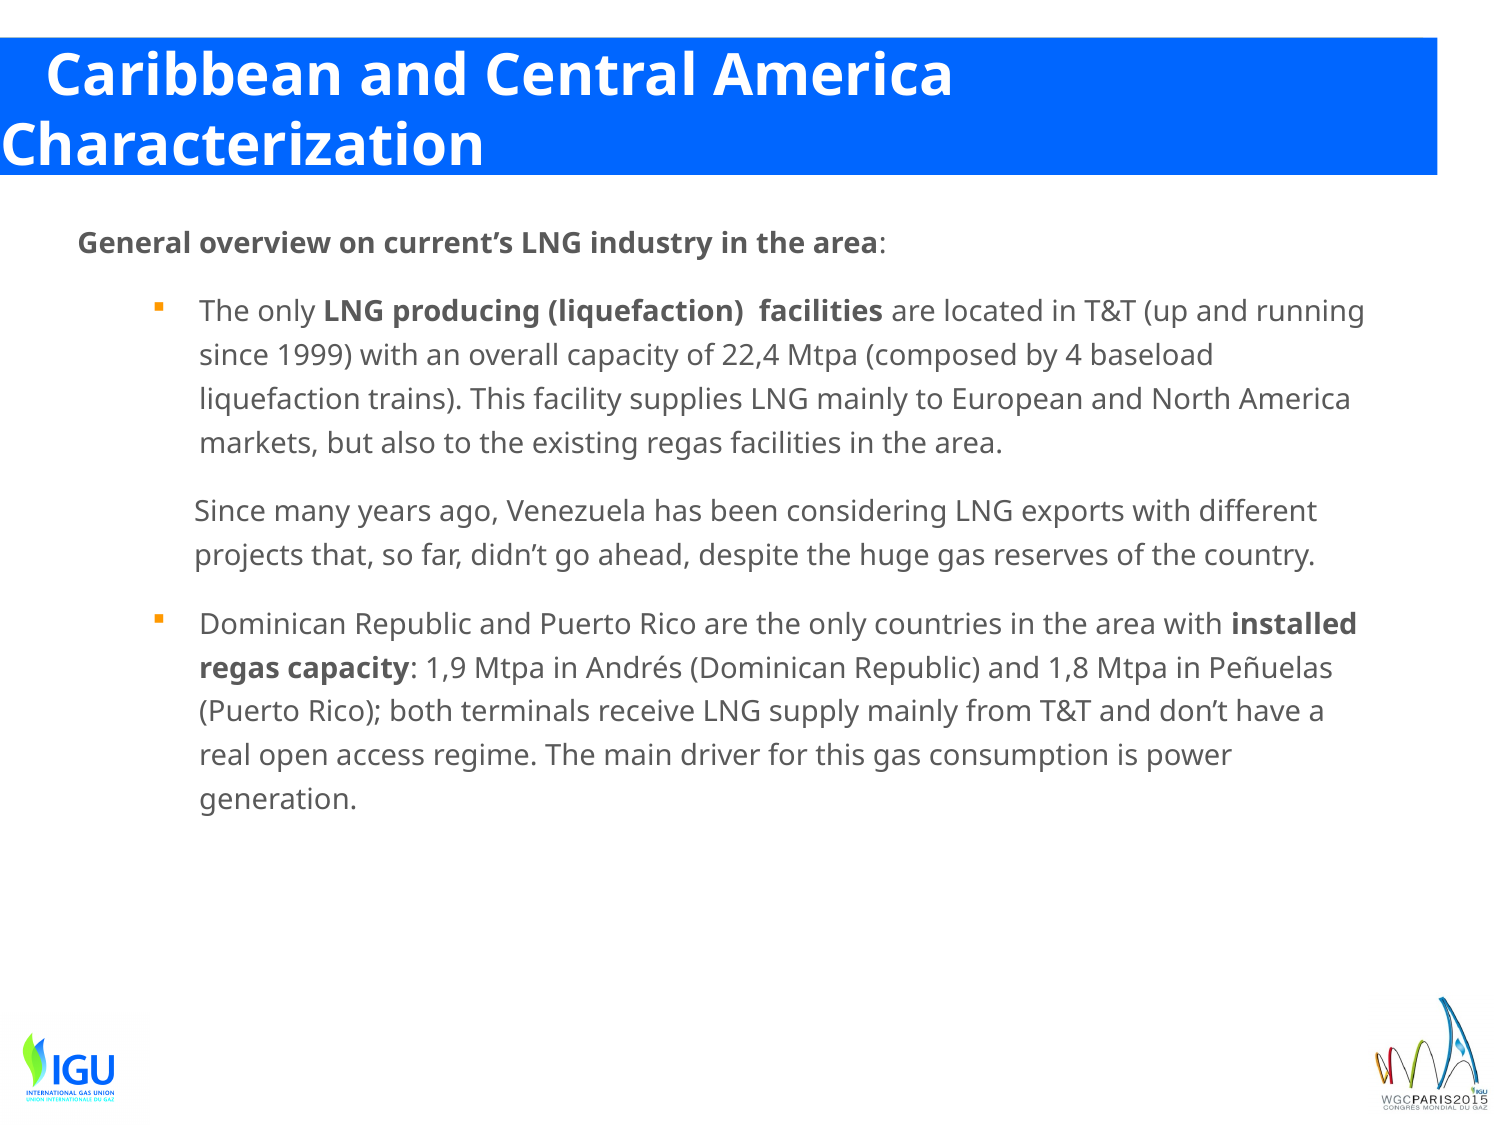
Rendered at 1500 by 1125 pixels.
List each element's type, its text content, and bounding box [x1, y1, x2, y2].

text_box General overview on current’s LNG industry in the area: The only LNG producing (liquefaction) facilities are located in T&T (up and running since 1999) with an overall capacity of 22,4 Mtpa (composed by 4 baseload liquefaction trains). This facility supplies LNG mainly to European and North America markets, but also to the existing regas facilities in the area. Since many years ago, Venezuela has been considering LNG exports with different projects that, so far, didn’t go ahead, despite the huge gas reserves of the country. Dominican Republic and Puerto Rico are the only countries in the area with installed regas capacity: 1,9 Mtpa in Andrés (Dominican Republic) and 1,8 Mtpa in Peñuelas (Puerto Rico); both terminals receive LNG supply mainly from T&T and don’t have a real open access regime. The main driver for this gas consumption is power generation. [62, 207, 1388, 823]
picture [1368, 992, 1494, 1114]
picture [0, 1012, 150, 1125]
title Caribbean and Central America Characterization [0, 37, 1438, 176]
